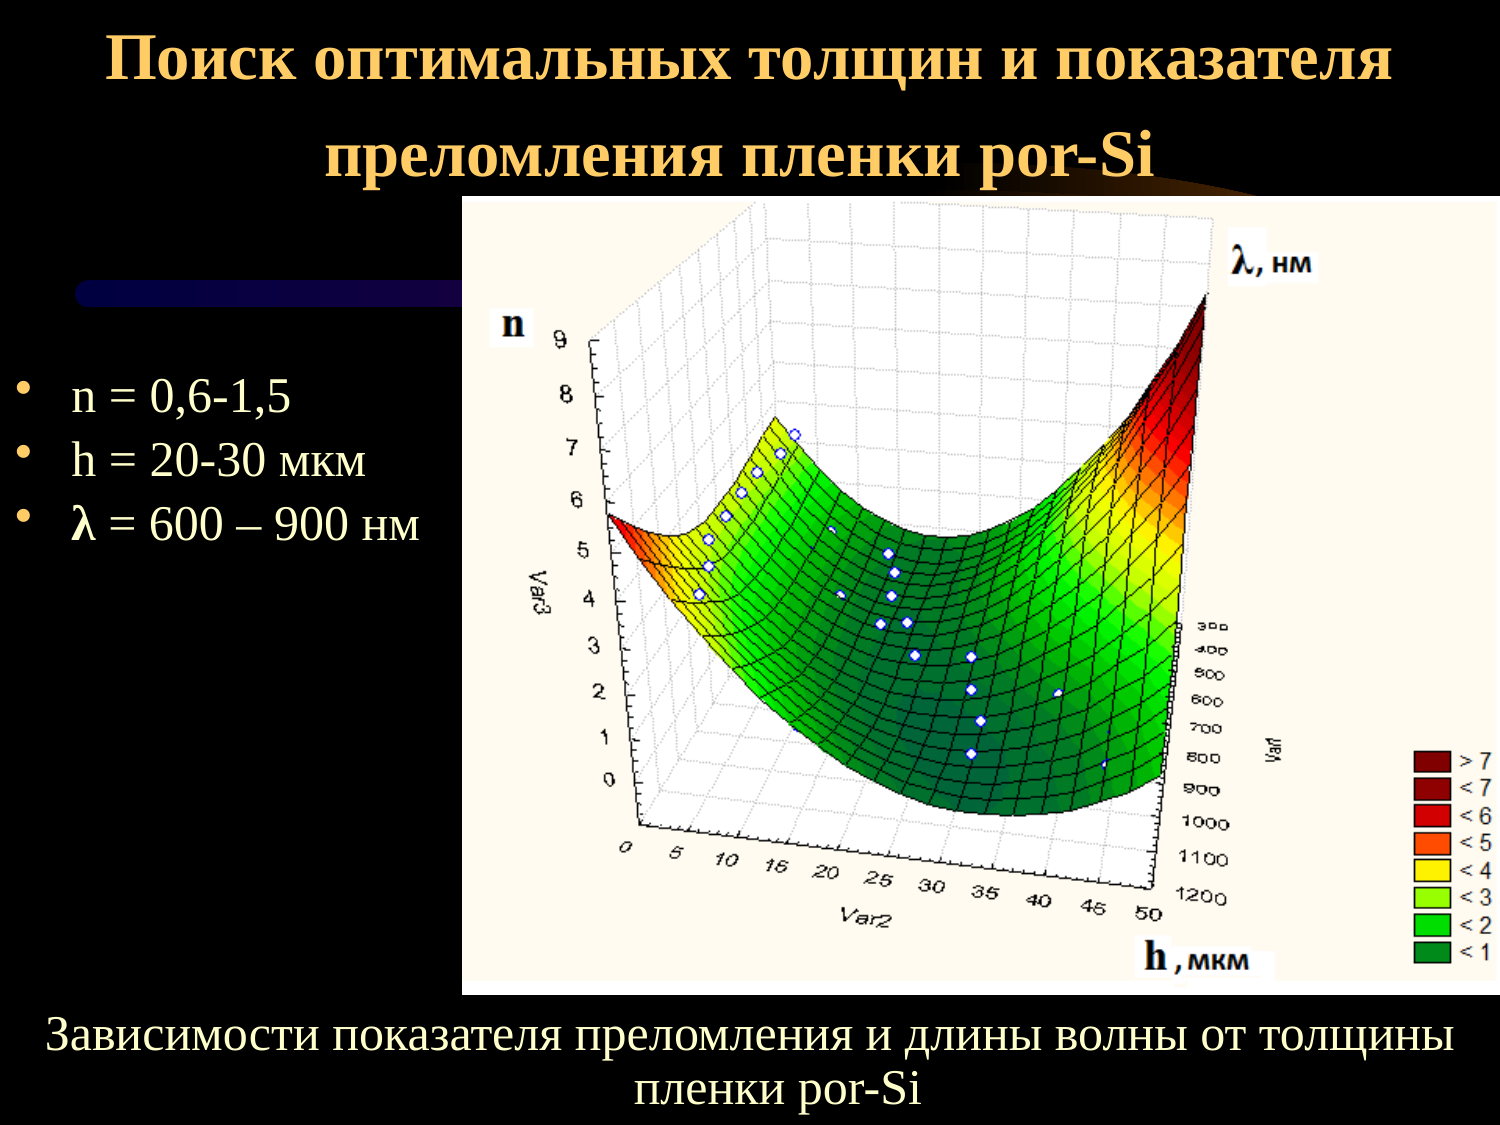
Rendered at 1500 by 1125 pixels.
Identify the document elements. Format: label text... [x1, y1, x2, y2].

list n = 0,6-1,5 h = 20-30 мкм λ = 600 – 900 нм [0, 361, 437, 588]
title Поиск оптимальных толщин и показателя преломления пленки por-Si [29, 30, 1471, 201]
picture [462, 196, 1500, 995]
text_box Зависимости показателя преломления и длины волны от толщины пленки por-Si [0, 999, 1500, 1102]
